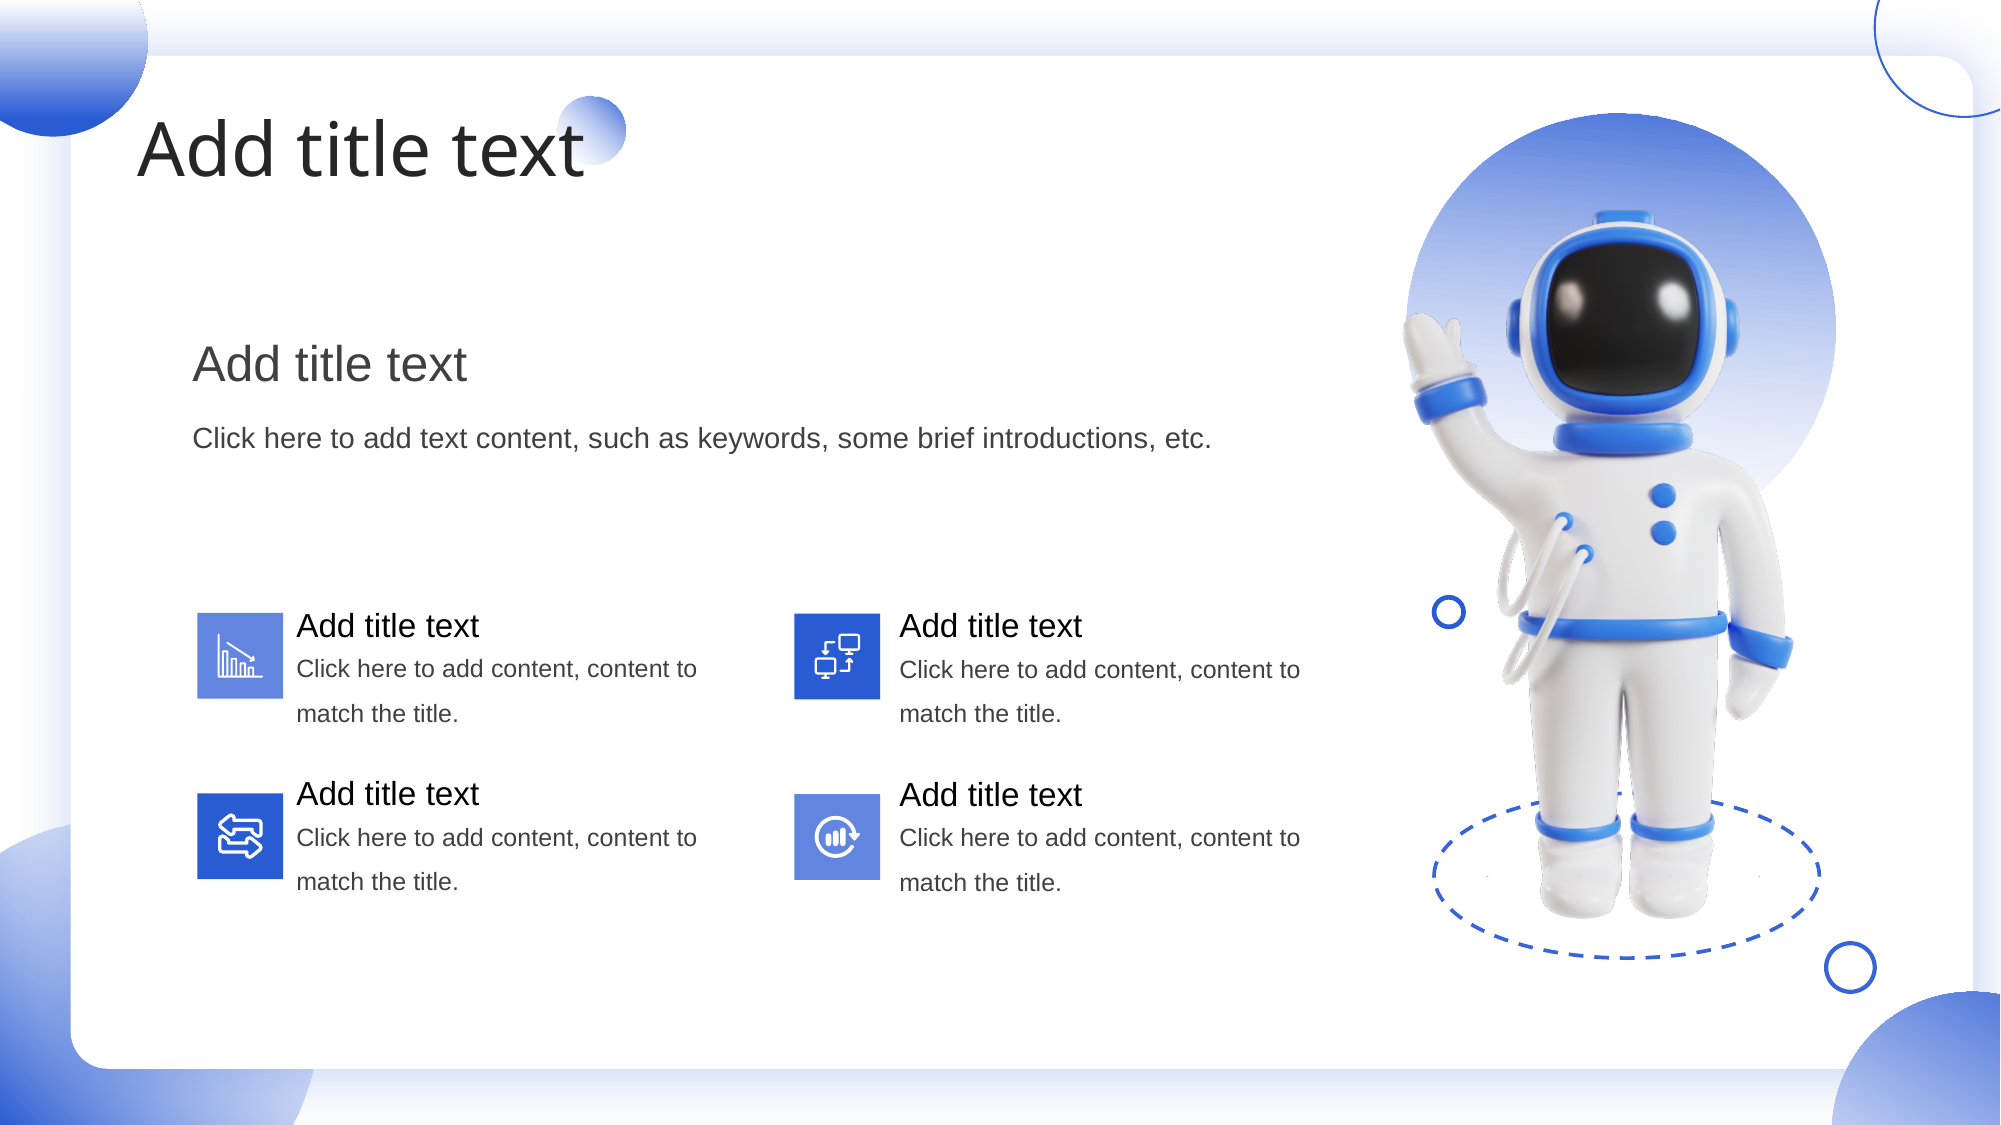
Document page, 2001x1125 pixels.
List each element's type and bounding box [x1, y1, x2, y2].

text_box [177, 112, 1836, 960]
